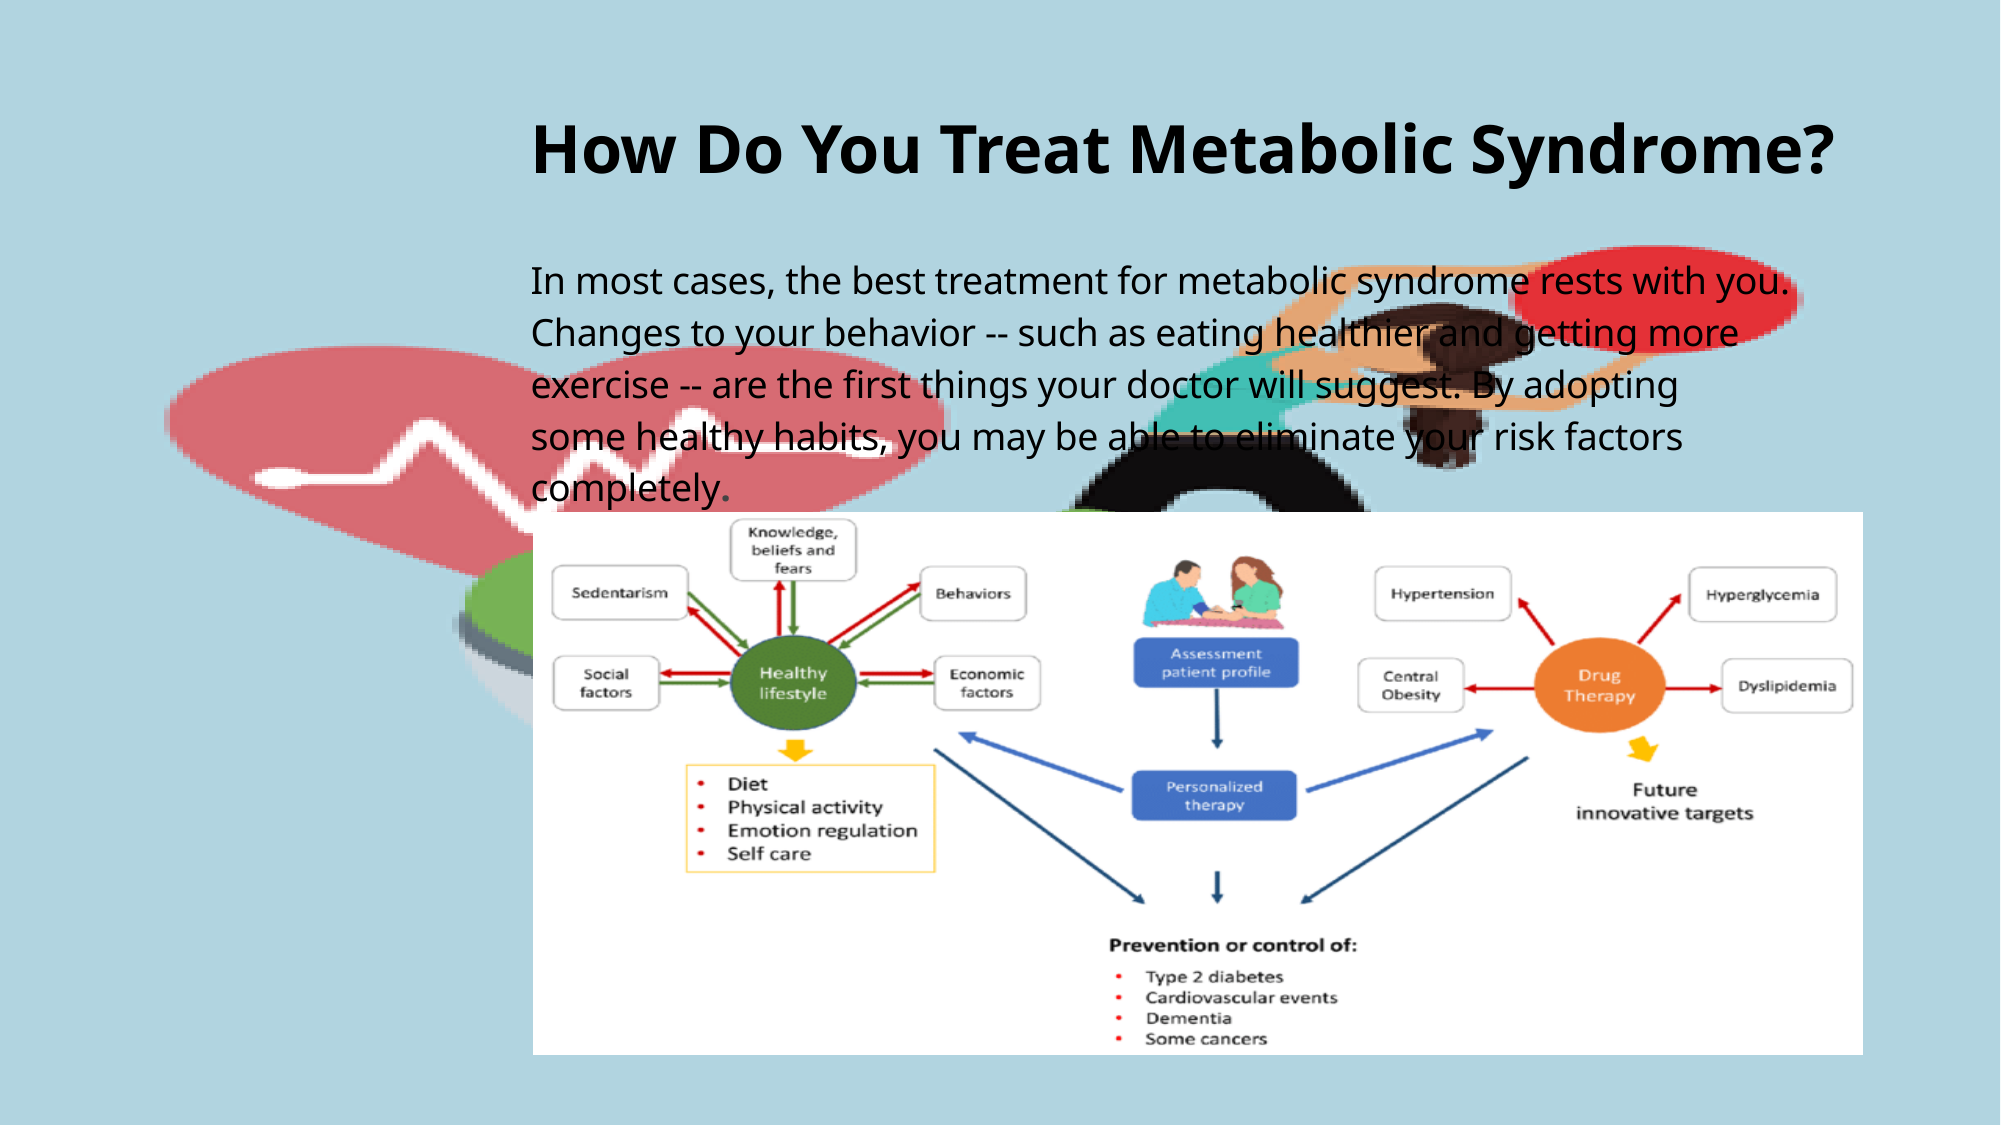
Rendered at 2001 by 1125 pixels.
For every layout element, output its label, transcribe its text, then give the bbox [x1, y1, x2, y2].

picture [0, 0, 2001, 1125]
list In most cases, the best treatment for metabolic syndrome rests with you. Changes to your behavior -- such as eating healthier and getting more exercise -- are the first things your doctor will suggest. By adopting some healthy habits, you may be able to eliminate your risk factors completely. [515, 243, 1863, 1014]
title How Do You Treat Metabolic Syndrome? [515, 59, 1863, 243]
